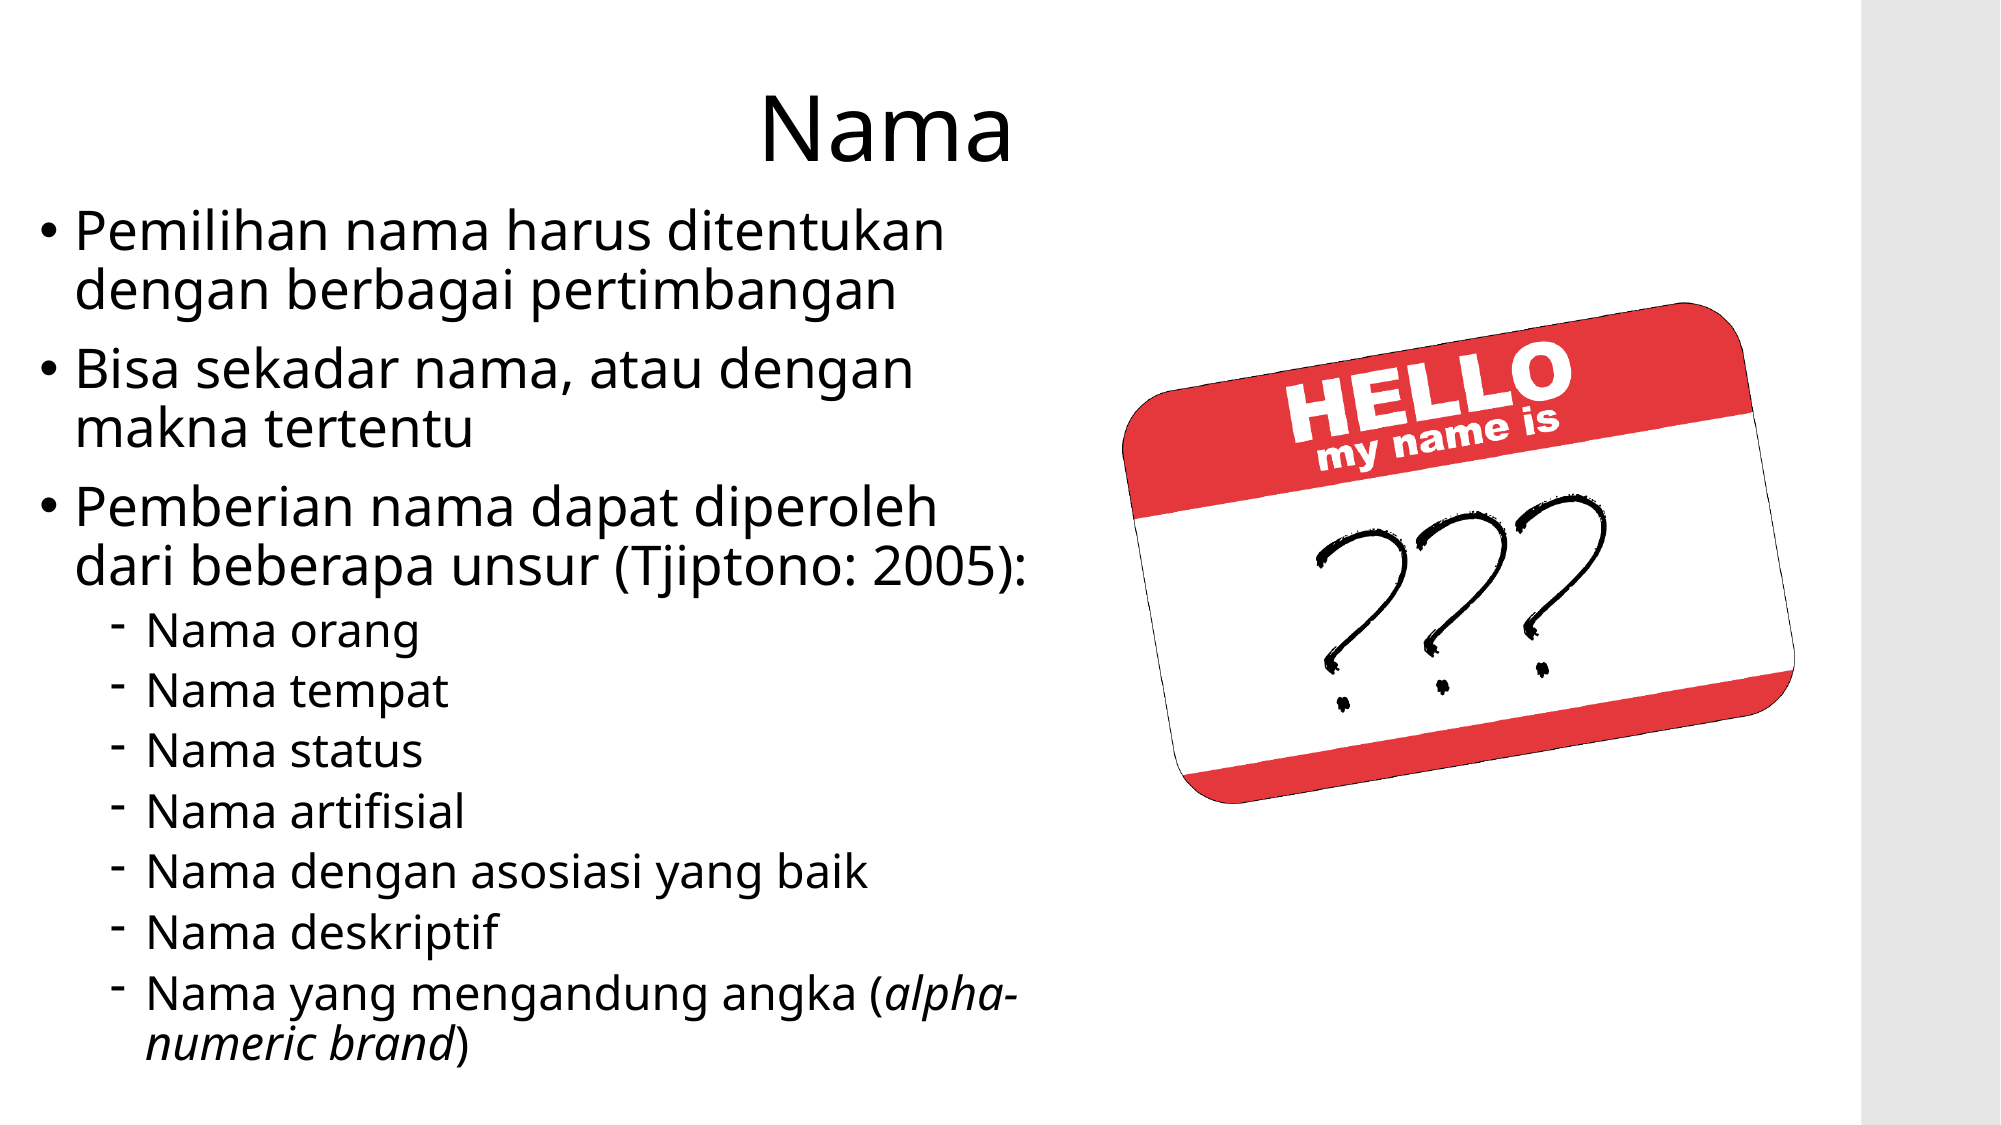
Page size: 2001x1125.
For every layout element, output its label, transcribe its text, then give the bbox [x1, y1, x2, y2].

picture [1122, 302, 1795, 804]
list Pemilihan nama harus ditentukan dengan berbagai pertimbangan Bisa sekadar nama, atau dengan makna tertentu Pemberian nama dapat diperoleh dari beberapa unsur (Tjiptono: 2005): Nama orang Nama tempat Nama status Nama artifisial Nama dengan asosiasi yang baik Nama deskriptif Nama yang mengandung angka (alpha-numeric brand) [24, 196, 1046, 1125]
title Nama [24, 22, 1750, 241]
